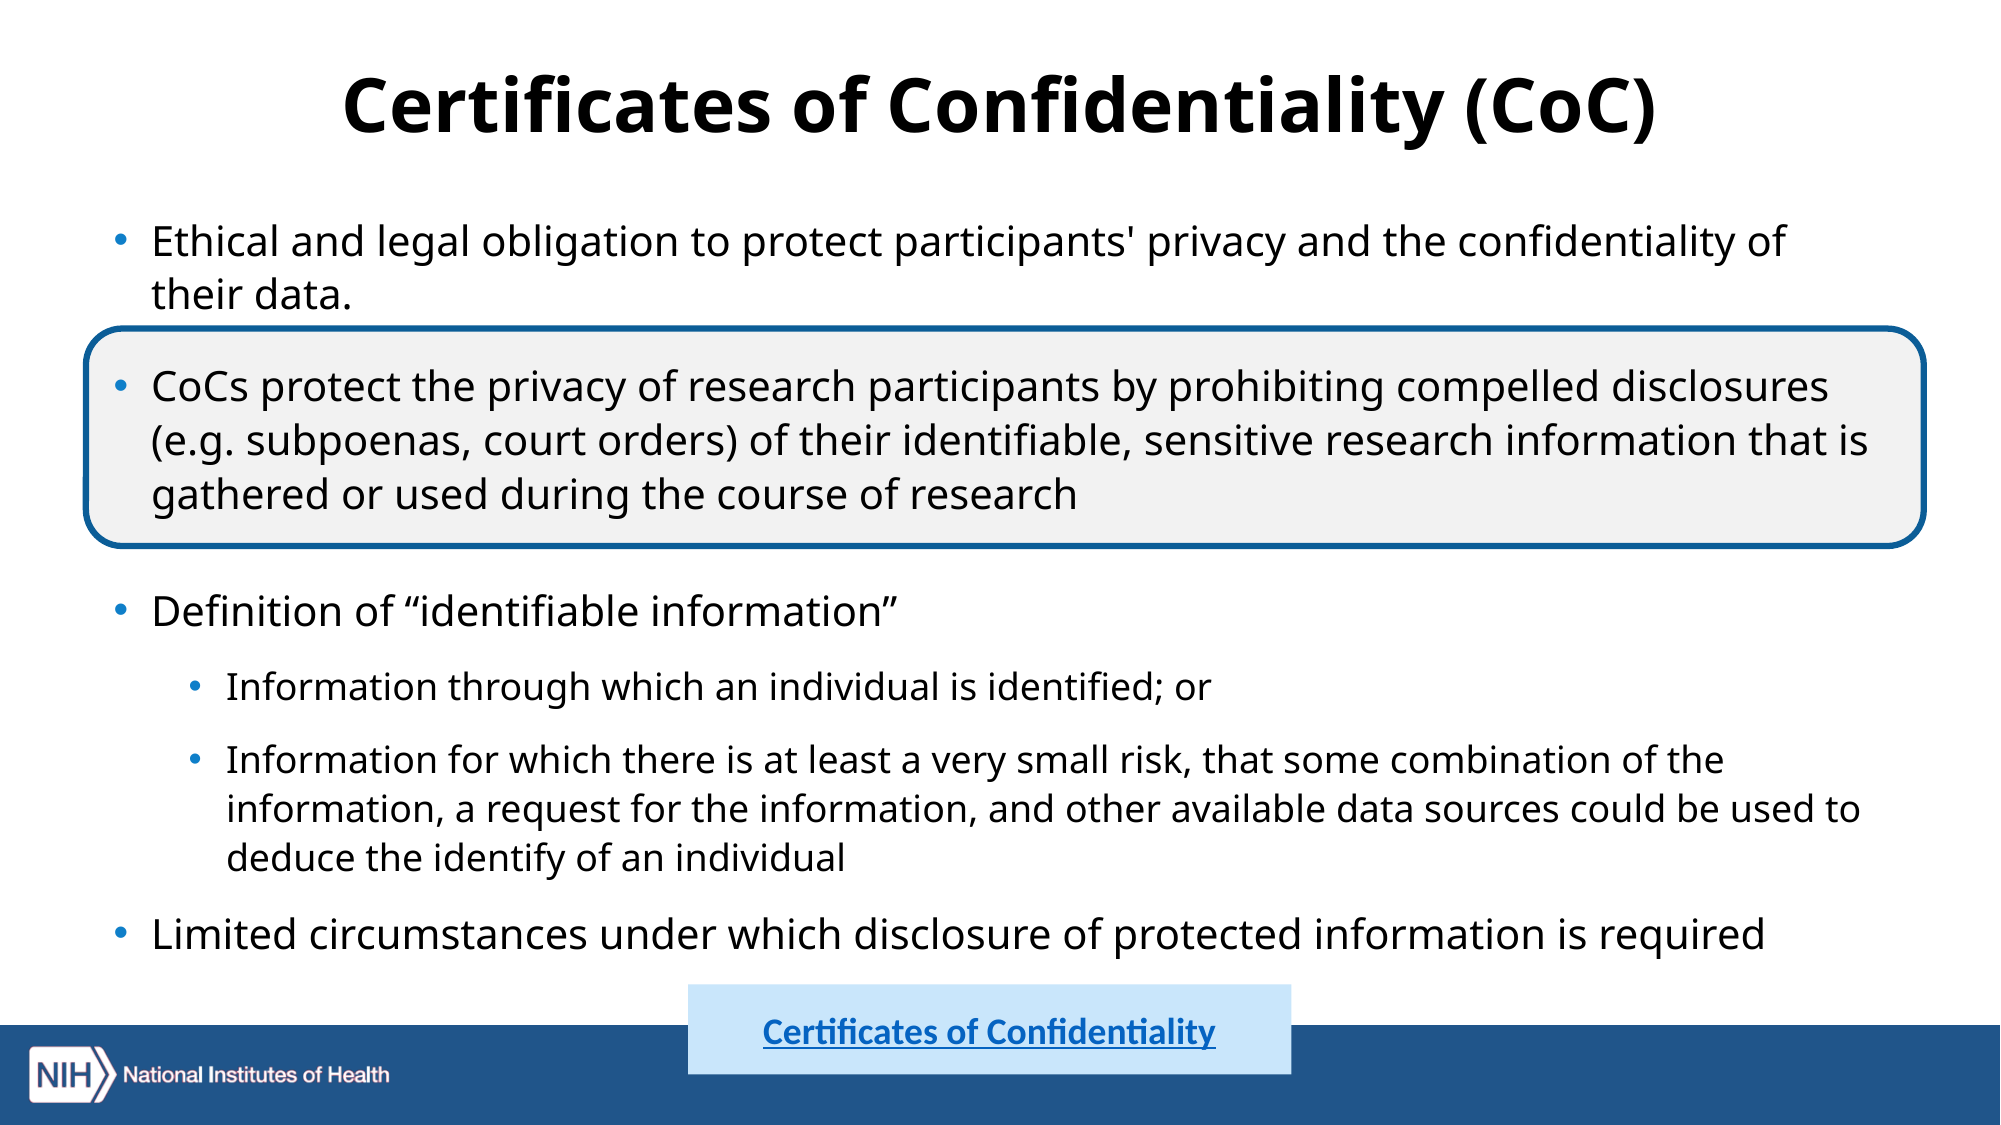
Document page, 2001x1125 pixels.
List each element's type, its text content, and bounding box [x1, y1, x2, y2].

text_box [1902, 330, 1925, 545]
text_box [84, 336, 98, 539]
picture [15, 1042, 407, 1103]
text_box Certificates of Confidentiality [688, 984, 1292, 1075]
list Ethical and legal obligation to protect participants' privacy and the confidentiality of their data. CoCs protect the privacy of research participants by prohibiting compelled disclosures (e.g. subpoenas, court orders) of their identifiable, sensitive research information that is gathered or used during the course of research Definition of “identifiable information” Information through which an individual is identified; or Information for which there is at least a very small risk, that some combination of the information, a request for the information, and other available data sources could be used to deduce the identify of an individual Limited circumstances under which disclosure of protected information is required [98, 202, 1902, 972]
title Certificates of Confidentiality (CoC) [137, 0, 1863, 202]
